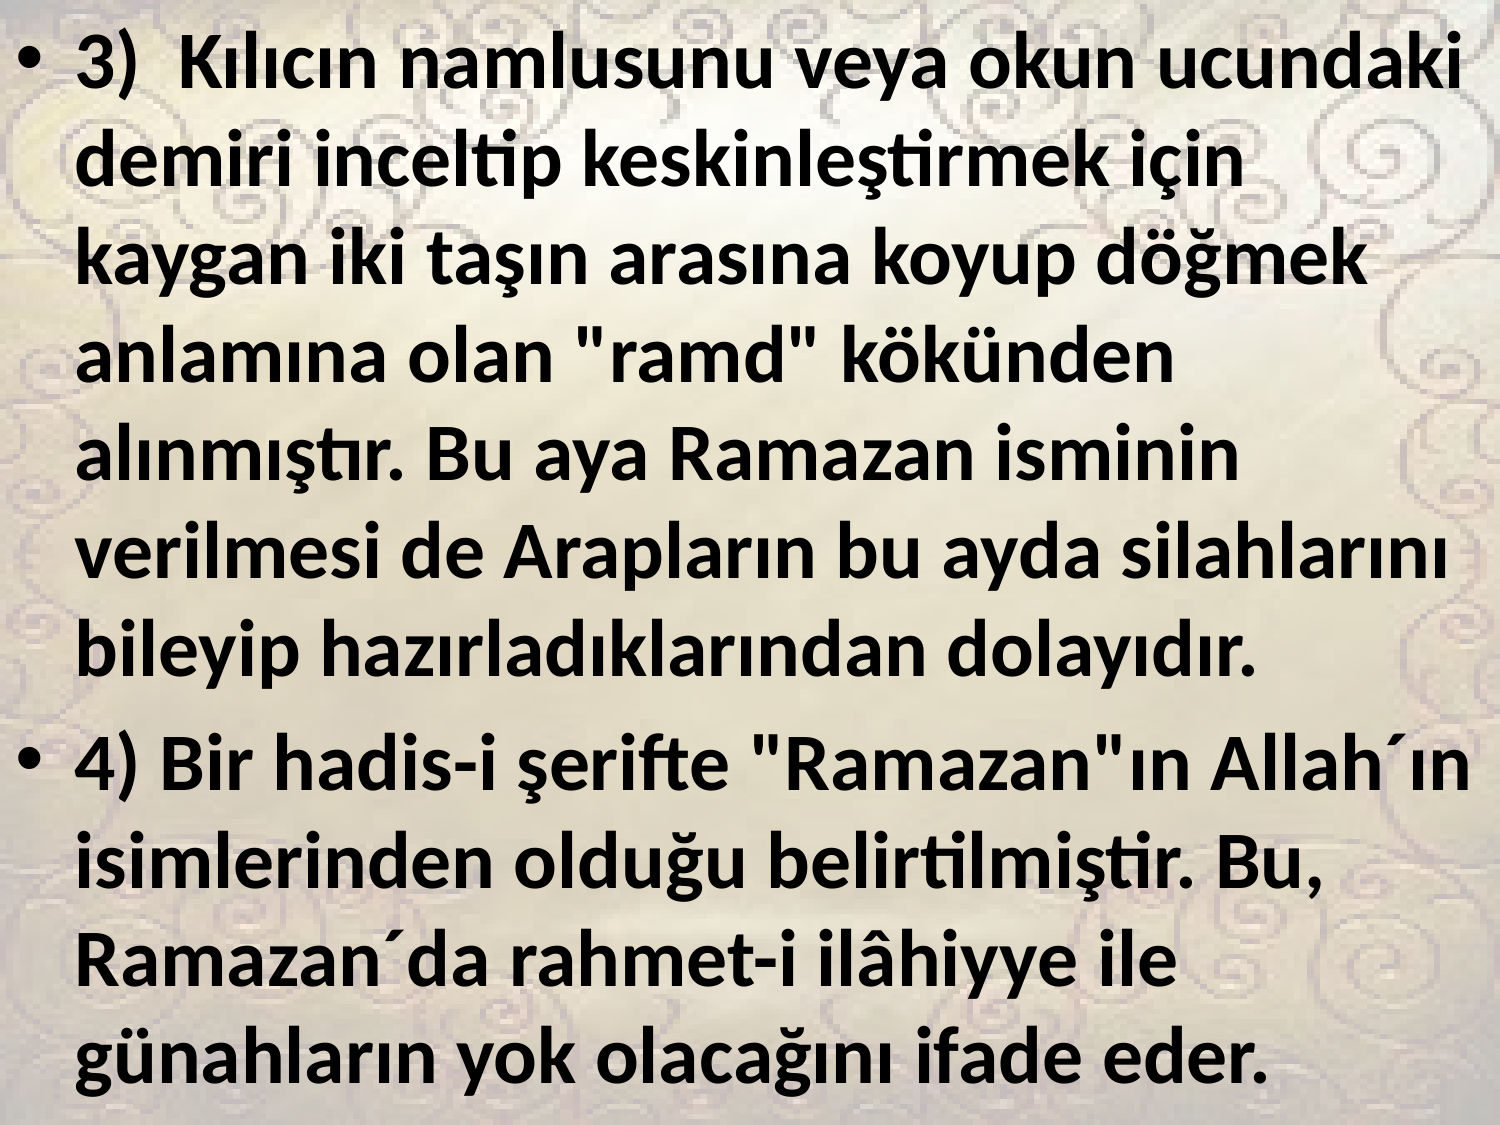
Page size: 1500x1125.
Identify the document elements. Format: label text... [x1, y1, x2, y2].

list 3) Kılıcın namlusunu veya okun ucundaki demiri inceltip keskinleştirmek için kaygan iki taşın arasına koyup döğmek anlamına olan "ramd" kökünden alınmıştır. Bu aya Ramazan isminin verilmesi de Arapların bu ayda silahlarını bileyip hazırladıklarından dolayıdır. 4) Bir hadis-i şerifte "Ramazan"ın Allah´ın isimlerinden olduğu belirtilmiştir. Bu, Ramazan´da rahmet-i ilâhiyye ile günahların yok olacağını ifade eder. [0, 0, 1500, 1125]
